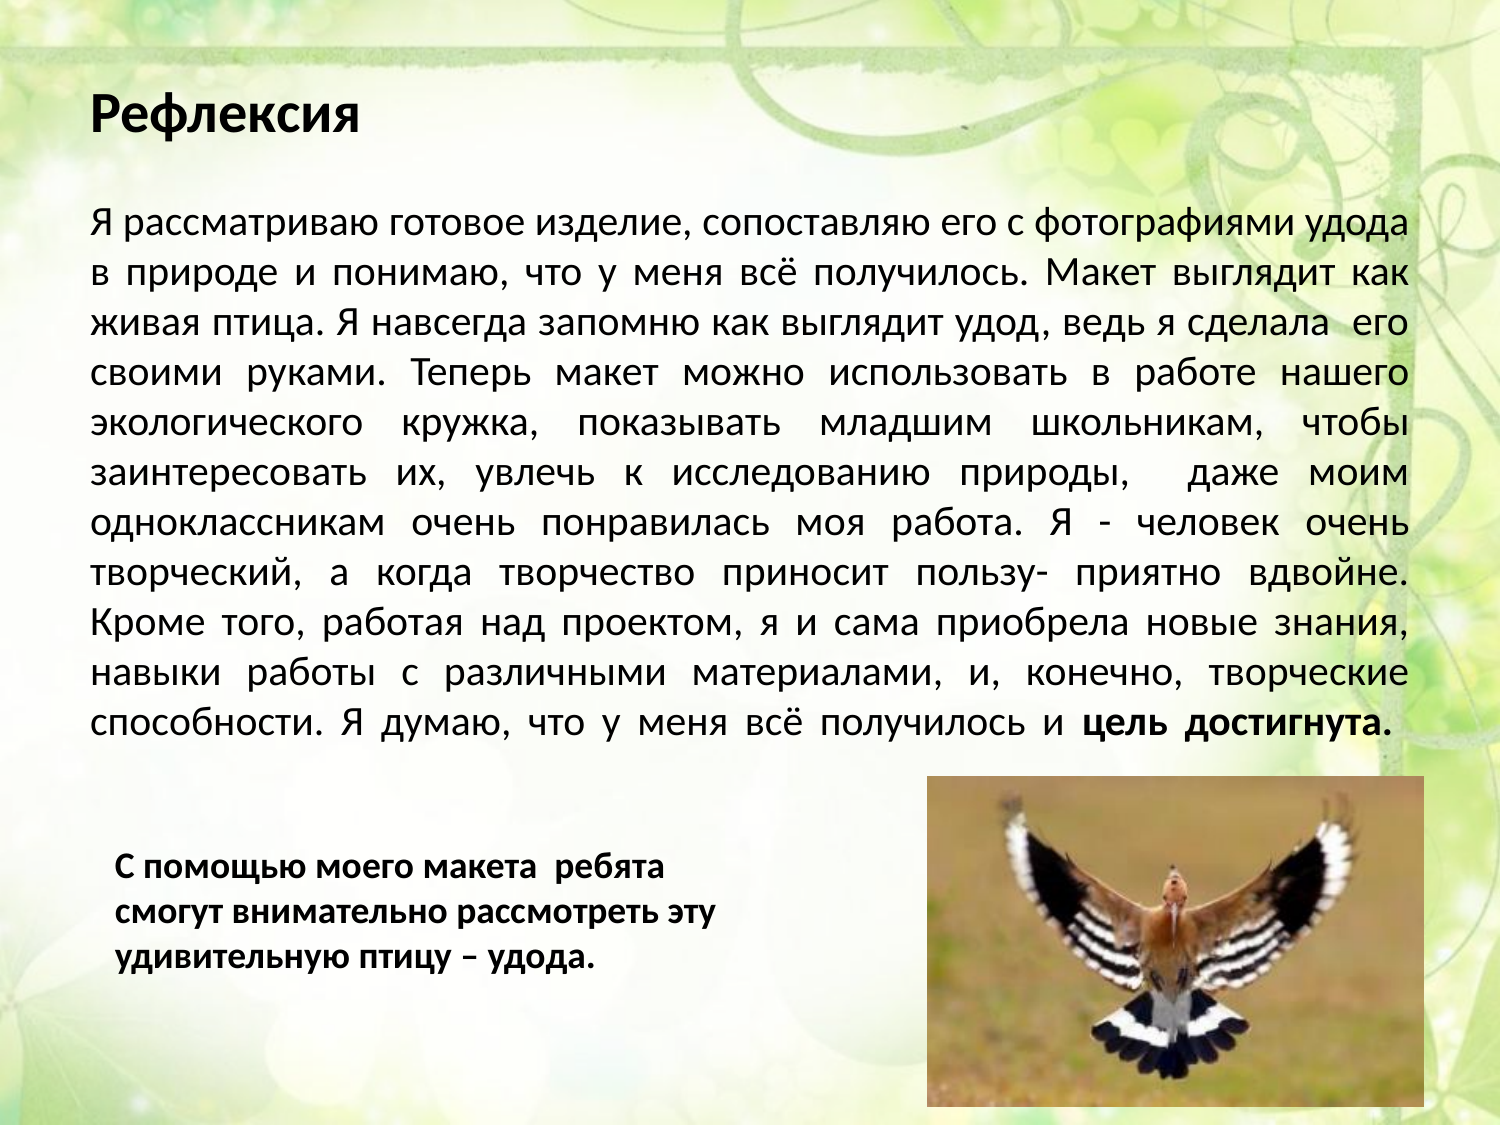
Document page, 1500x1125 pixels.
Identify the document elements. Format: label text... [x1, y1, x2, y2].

title Рефлексия Я рассматриваю готовое изделие, сопоставляю его с фотографиями удода в природе и понимаю, что у меня всё получилось. Макет выглядит как живая птица. Я навсегда запомню как выглядит удод, ведь я сделала его своими руками. Теперь макет можно использовать в работе нашего экологического кружка, показывать младшим школьникам, чтобы заинтересовать их, увлечь к исследованию природы, даже моим одноклассникам очень понравилась моя работа. Я - человек очень творческий, а когда творчество приносит пользу- приятно вдвойне. Кроме того, работая над проектом, я и сама приобрела новые знания, навыки работы с различными материалами, и, конечно, творческие способности. Я думаю, что у меня всё получилось и цель достигнута. [74, 44, 1426, 233]
picture [926, 776, 1424, 1107]
text_box С помощью моего макета ребята смогут внимательно рассмотреть эту удивительную птицу – удода. [100, 834, 762, 984]
